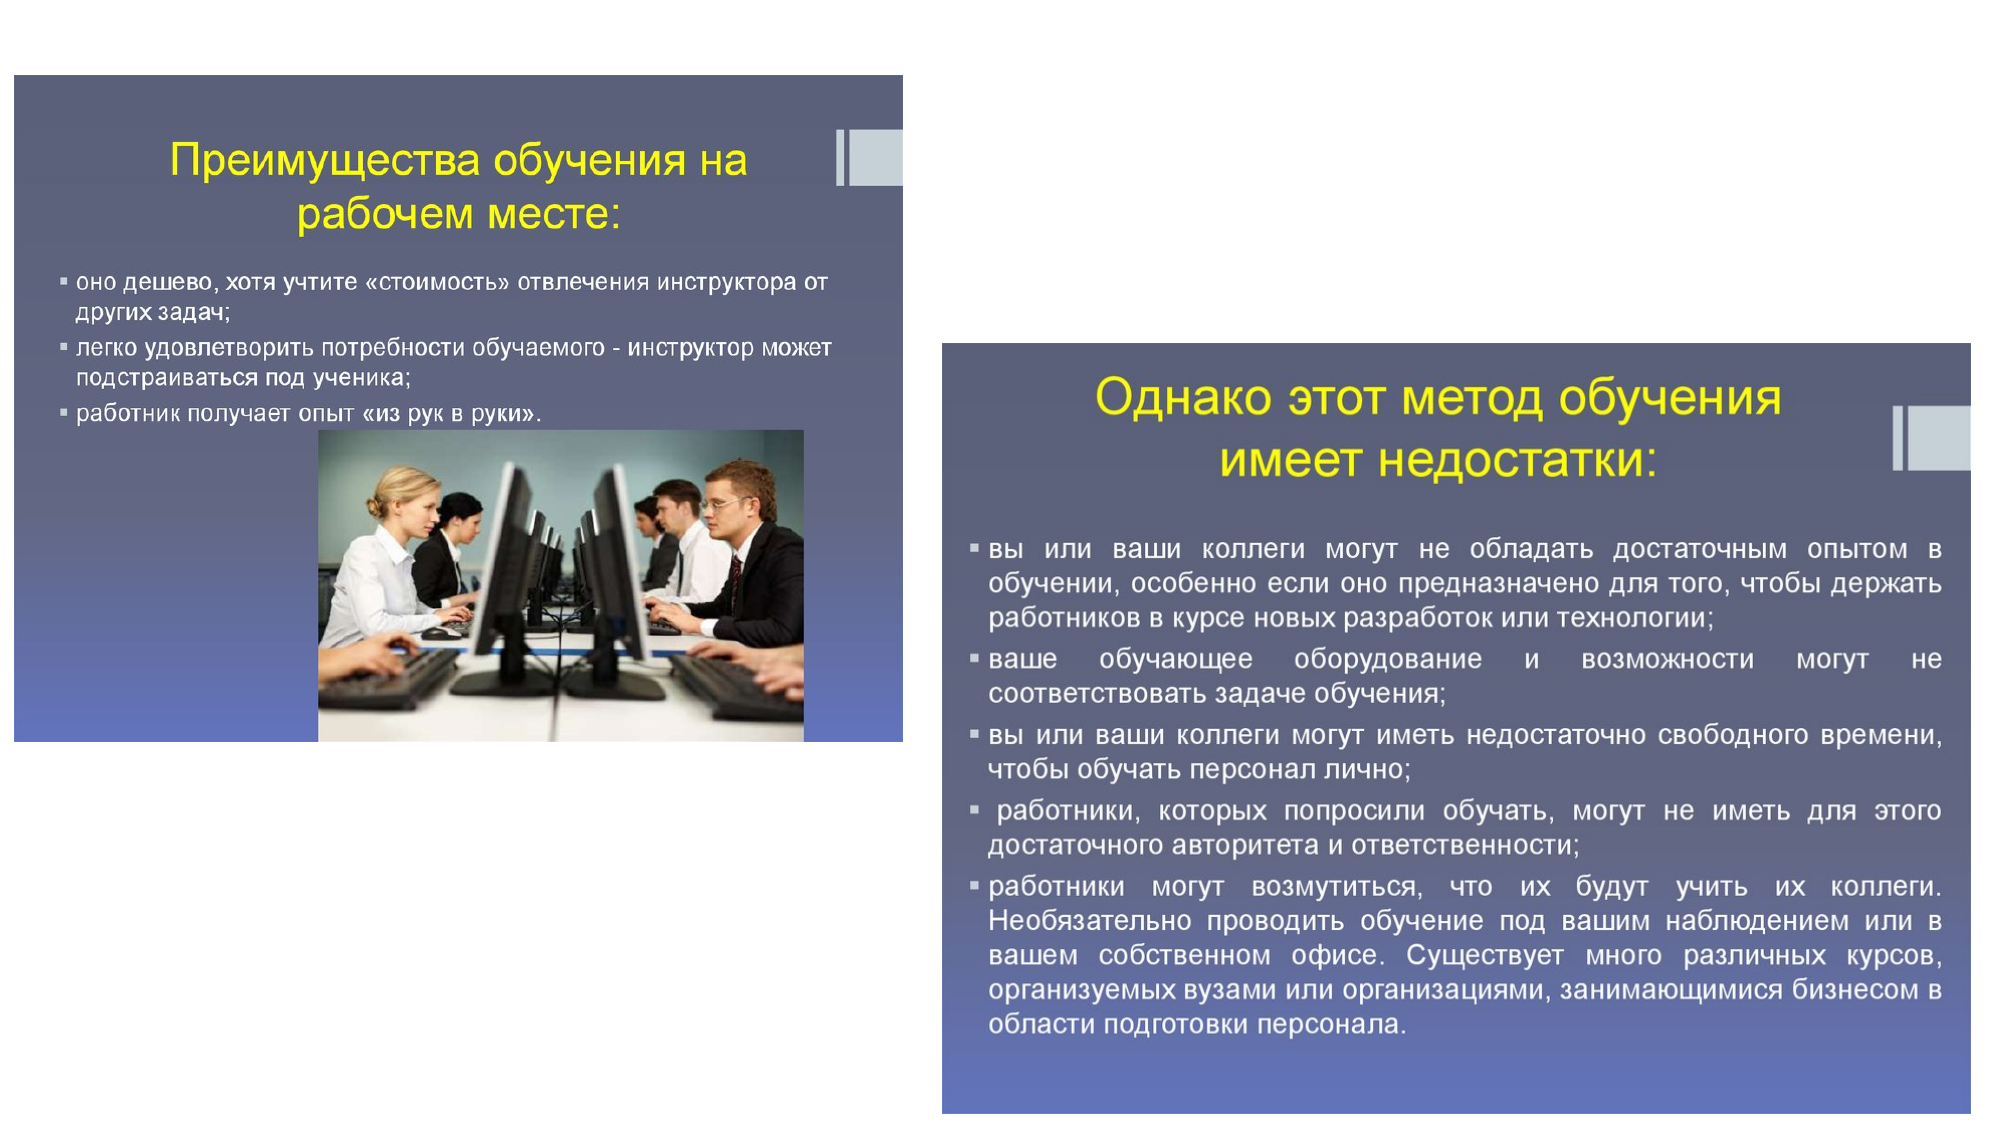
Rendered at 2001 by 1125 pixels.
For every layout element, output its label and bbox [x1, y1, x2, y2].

picture [14, 75, 903, 742]
picture [942, 343, 1971, 1114]
